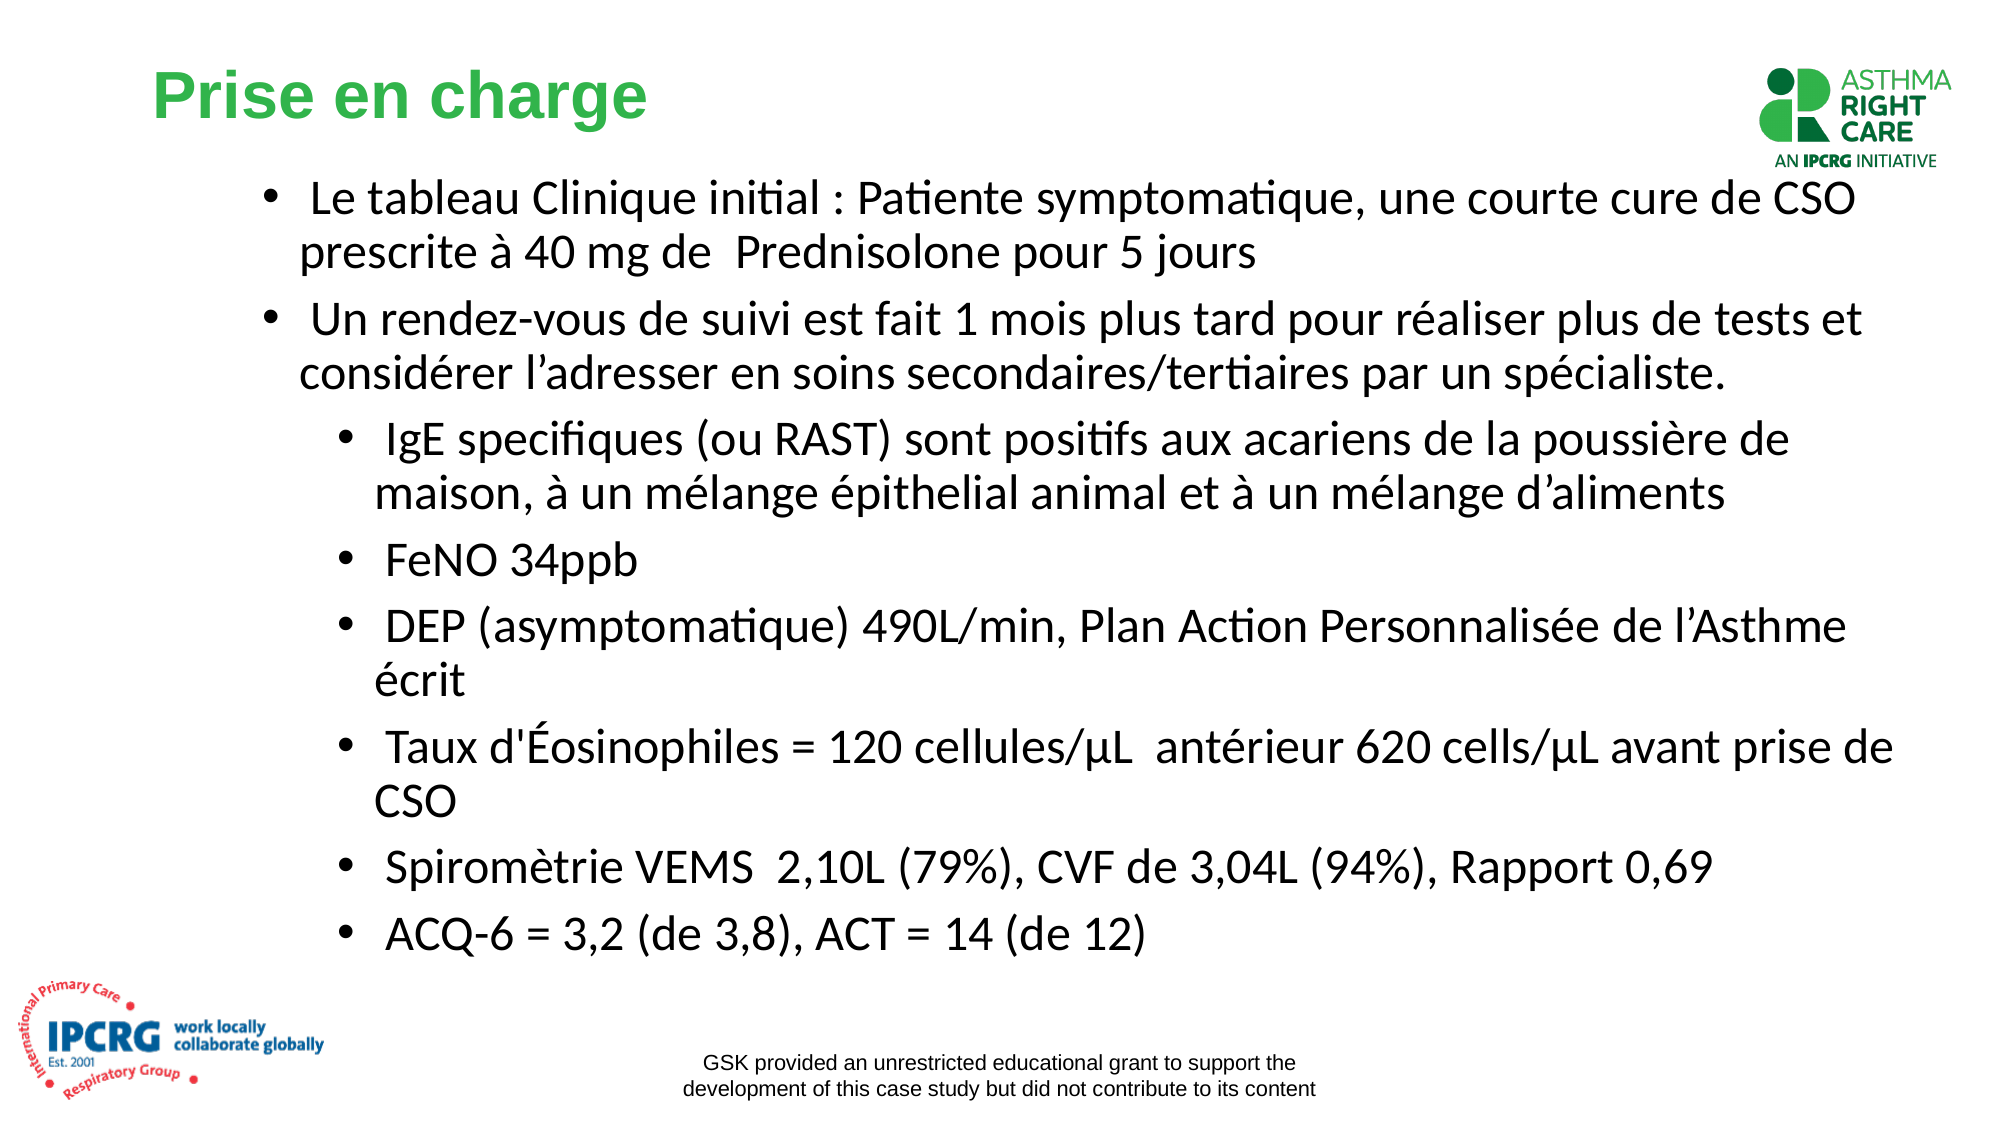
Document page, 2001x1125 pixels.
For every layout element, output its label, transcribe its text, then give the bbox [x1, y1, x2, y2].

text_box Le tableau Clinique initial : Patiente symptomatique, une courte cure de CSO prescrite à 40 mg de Prednisolone pour 5 jours Un rendez-vous de suivi est fait 1 mois plus tard pour réaliser plus de tests et considérer l’adresser en soins secondaires/tertiaires par un spécialiste. IgE specifiques (ou RAST) sont positifs aux acariens de la poussière de maison, à un mélange épithelial animal et à un mélange d’aliments FeNO 34ppb DEP (asymptomatique) 490L/min, Plan Action Personnalisée de l’Asthme écrit Taux d'Éosinophiles = 120 cellules/µL antérieur 620 cells/µL avant prise de CSO Spiromètrie VEMS 2,10L (79%), CVF de 3,04L (94%), Rapport 0,69 ACQ-6 = 3,2 (de 3,8), ACT = 14 (de 12) [247, 164, 1972, 950]
picture [1753, 64, 1957, 164]
picture [18, 981, 324, 1100]
title Prise en charge [137, 53, 1641, 182]
